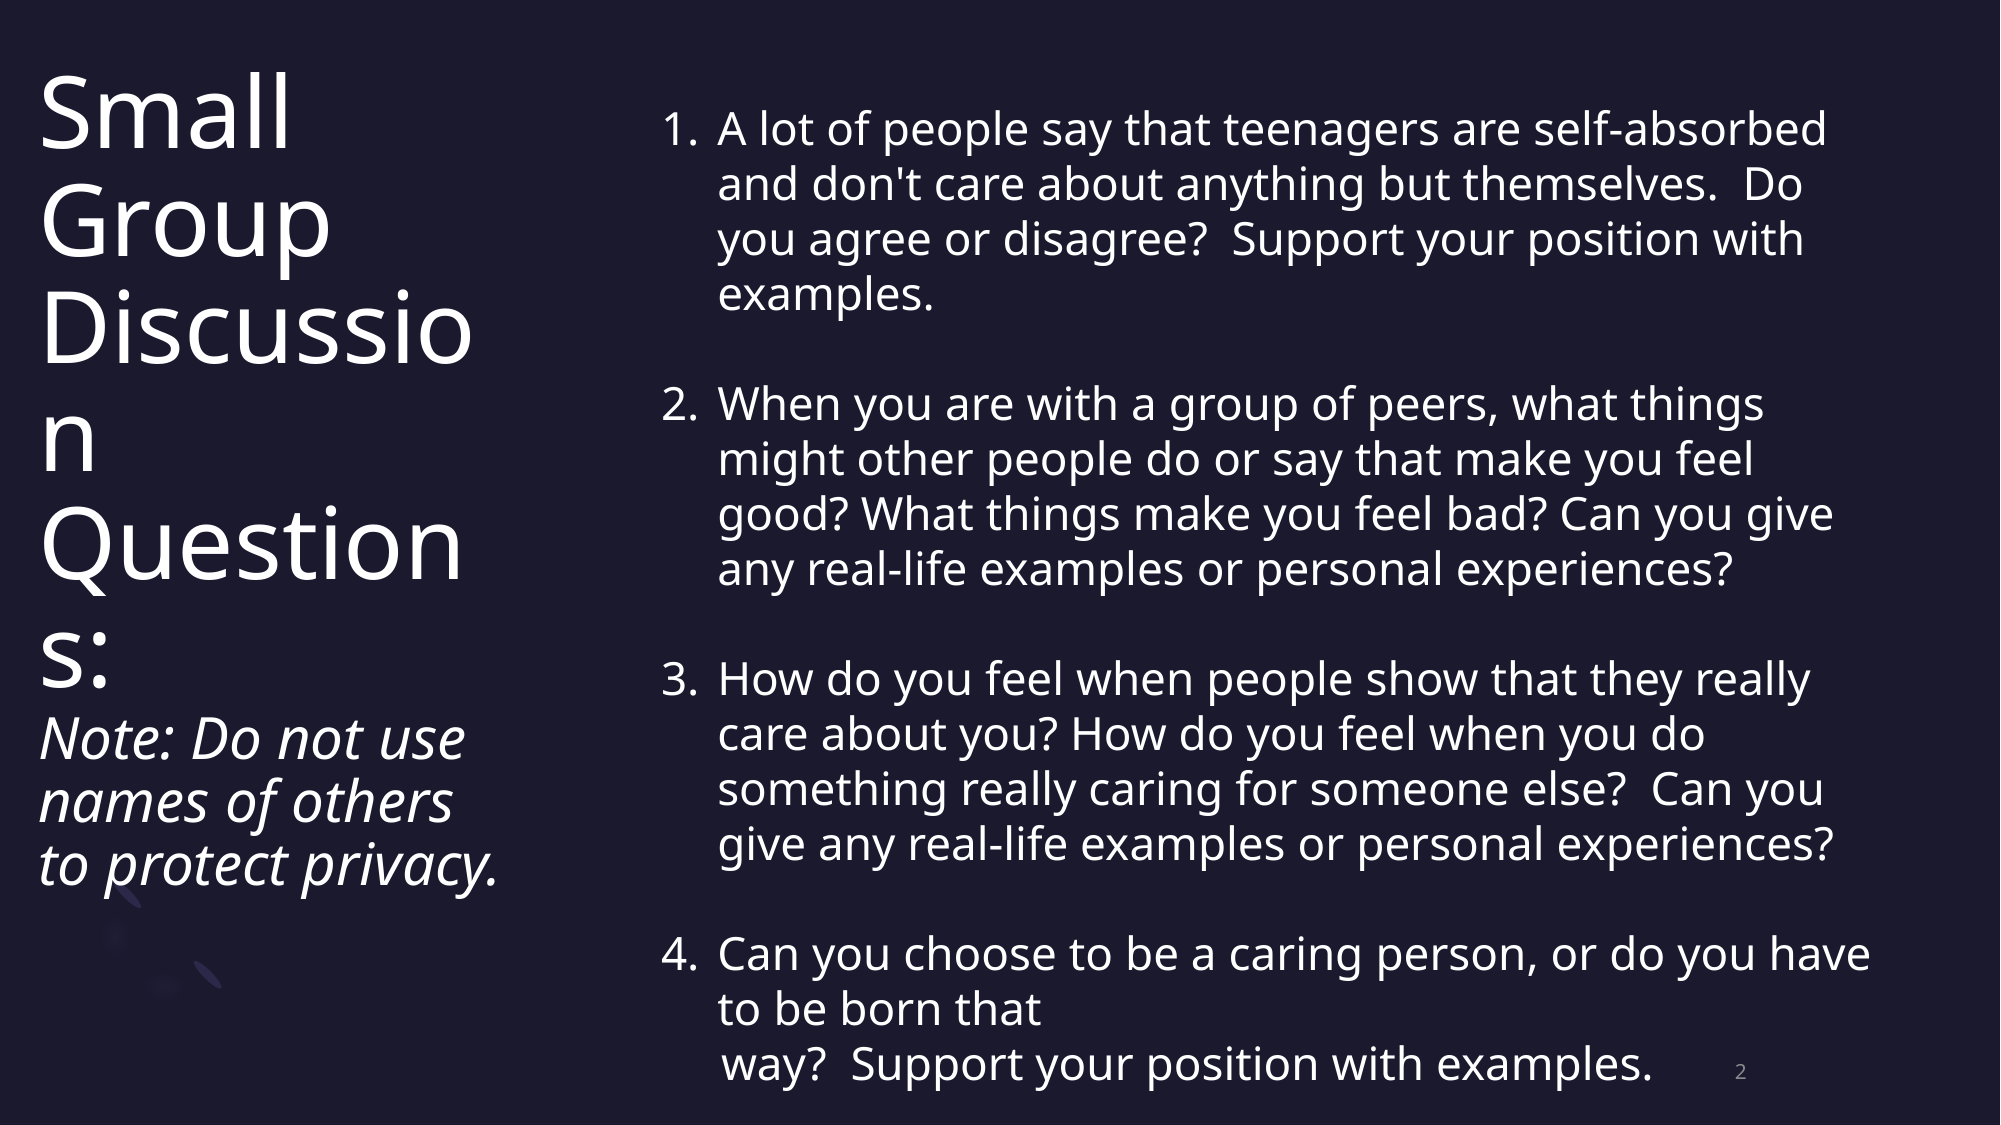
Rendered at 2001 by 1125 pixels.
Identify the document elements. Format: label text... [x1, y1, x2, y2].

title Small Group Discussion Questions: Note: Do not use names of others to protect privacy. [38, 61, 515, 910]
text_box A lot of people say that teenagers are self-absorbed and don't care about anything but themselves. Do you agree or disagree? Support your position with examples. When you are with a group of peers, what things might other people do or say that make you feel good? What things make you feel bad? Can you give any real-life examples or personal experiences? How do you feel when people show that they really care about you? How do you feel when you do something really caring for someone else? Can you give any real-life examples or personal experiences? Can you choose to be a caring person, or do you have to be born that way? Support your position with examples. [646, 92, 1893, 1125]
